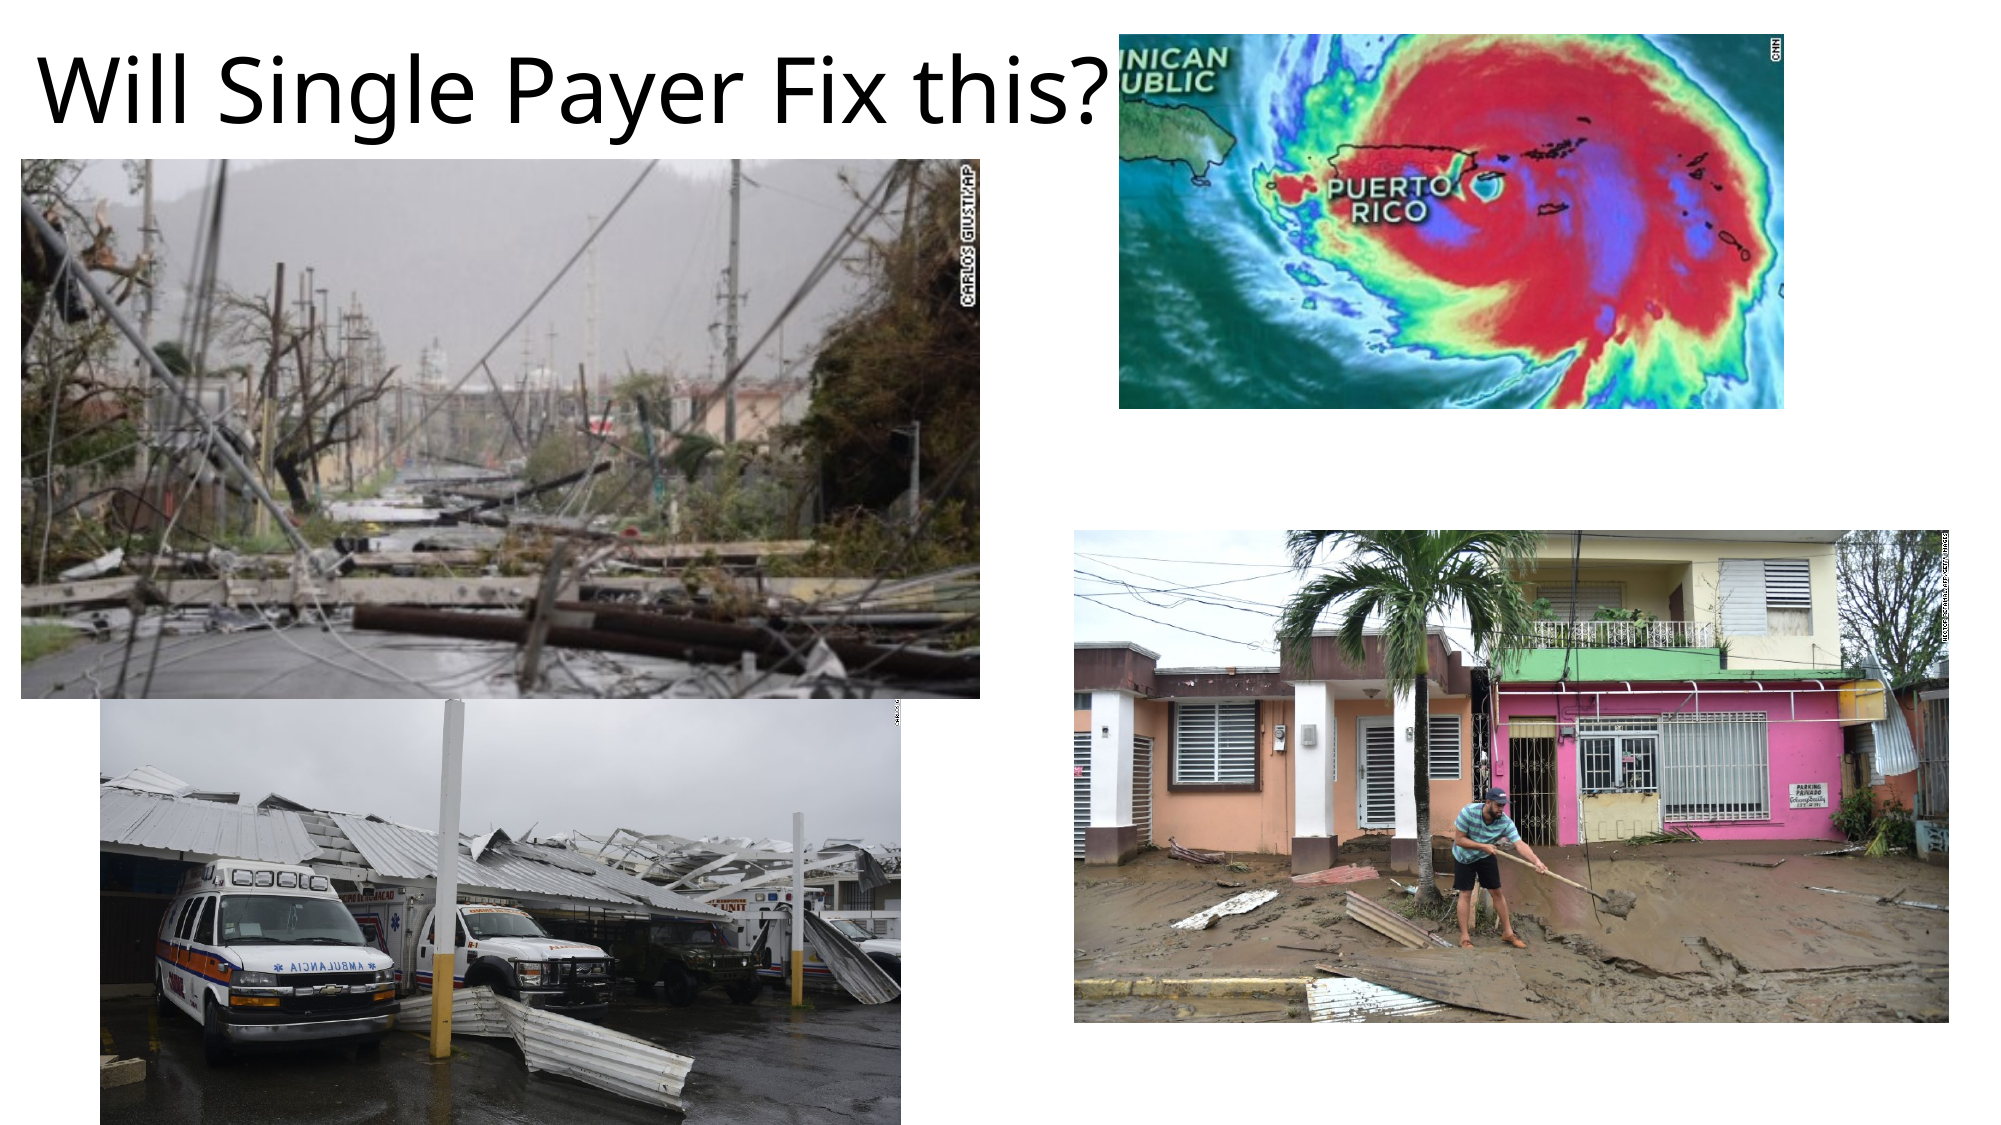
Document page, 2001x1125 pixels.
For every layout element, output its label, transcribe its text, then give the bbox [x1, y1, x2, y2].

picture [1119, 170, 1124, 182]
title Will Single Payer Fix this? [21, 0, 1733, 188]
picture [1074, 530, 1949, 1023]
picture [21, 159, 980, 1125]
picture [1119, 34, 1784, 409]
